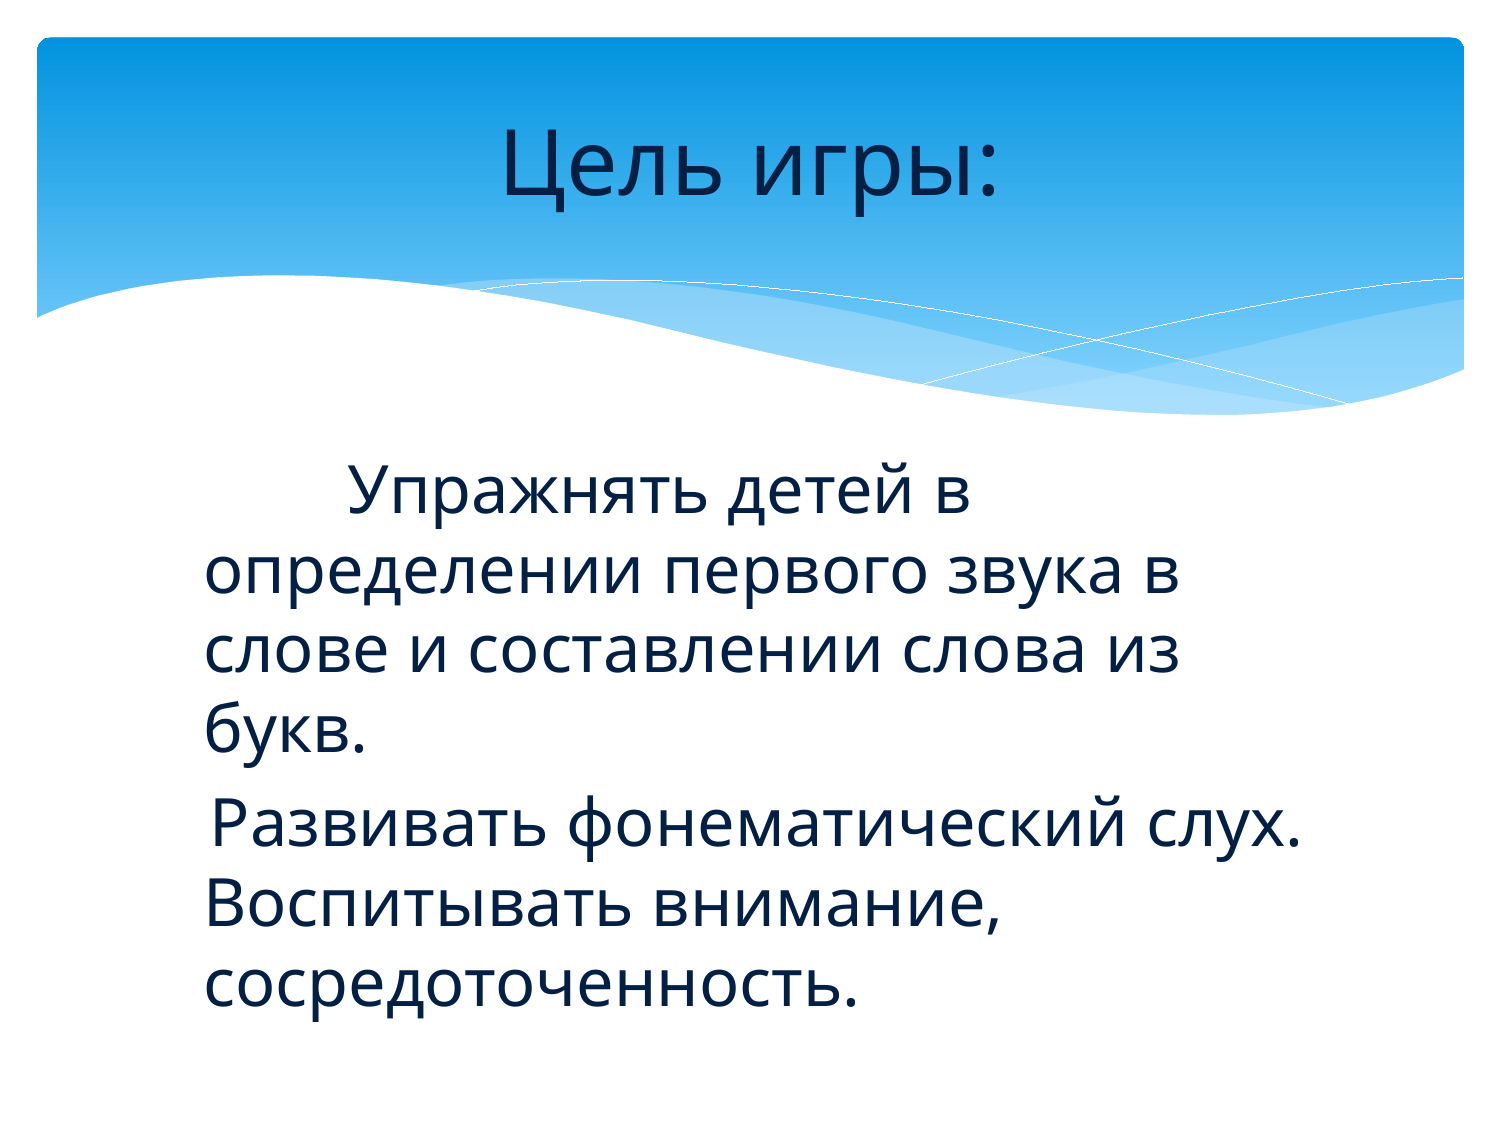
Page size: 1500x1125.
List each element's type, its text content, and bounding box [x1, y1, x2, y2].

title Цель игры: [75, 55, 1425, 261]
list Упражнять детей в определении первого звука в слове и составлении слова из букв. Развивать фонематический слух. Воспитывать внимание, сосредоточенность. [143, 438, 1359, 1005]
